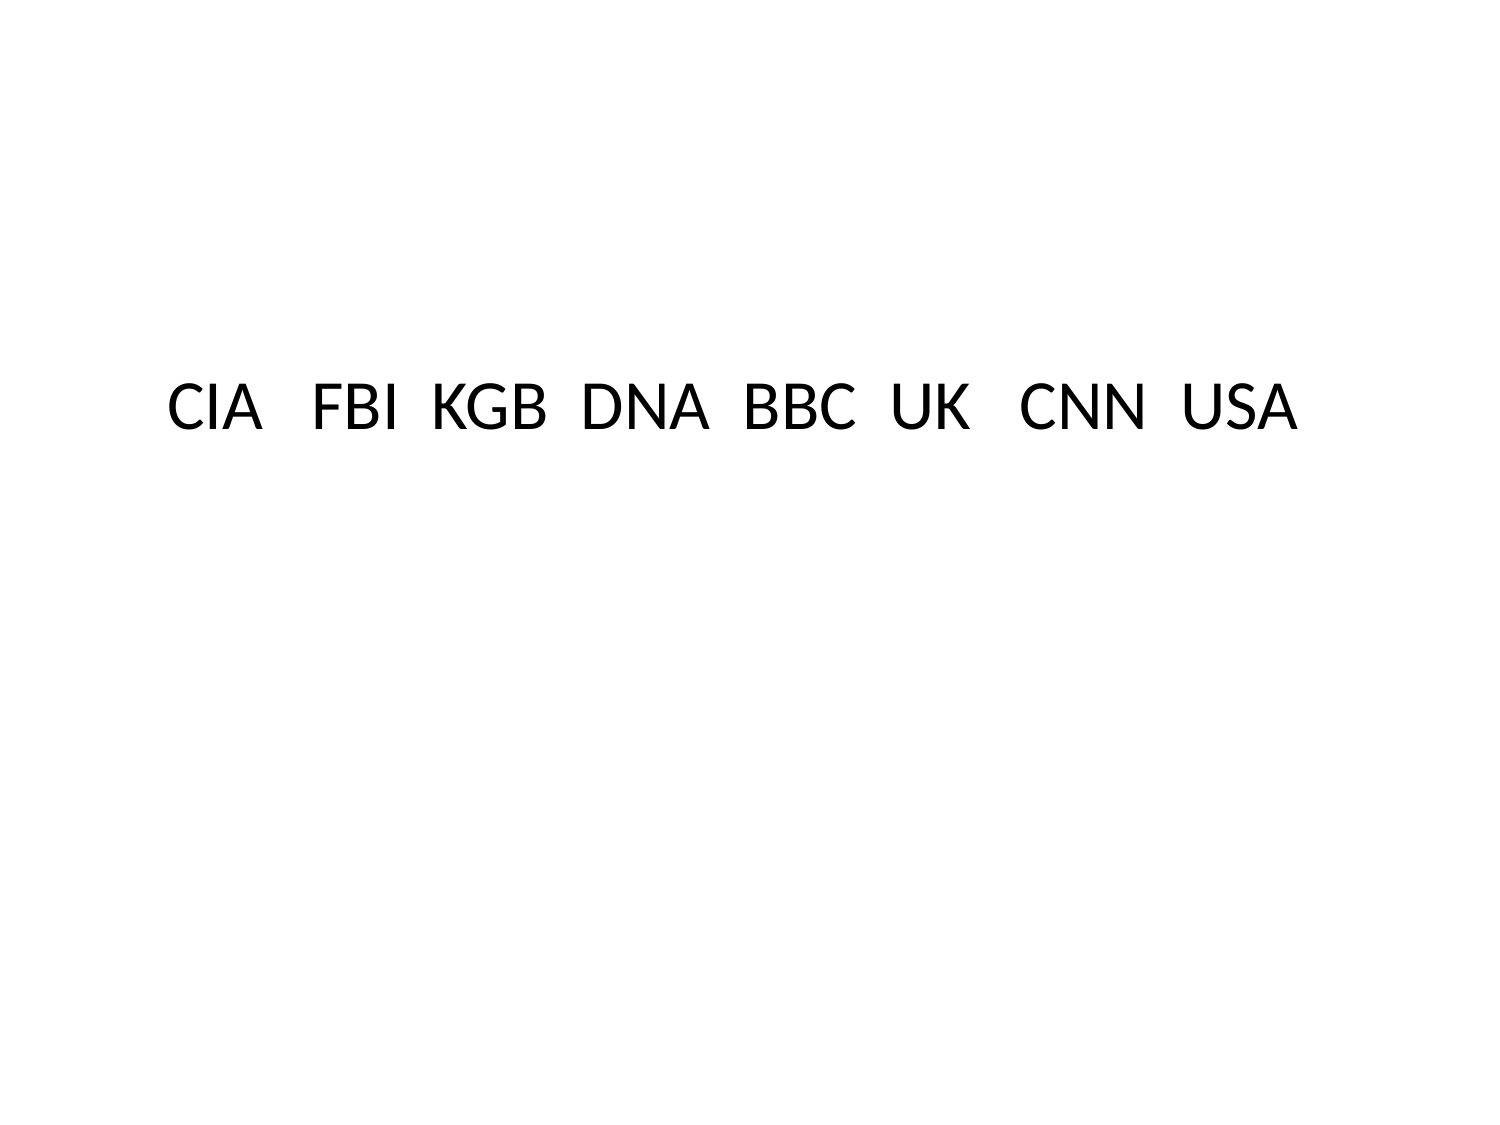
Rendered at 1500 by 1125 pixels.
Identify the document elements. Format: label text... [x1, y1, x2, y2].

title CIA FBI KGB DNA BBC UK CNN USA [75, 350, 1425, 538]
